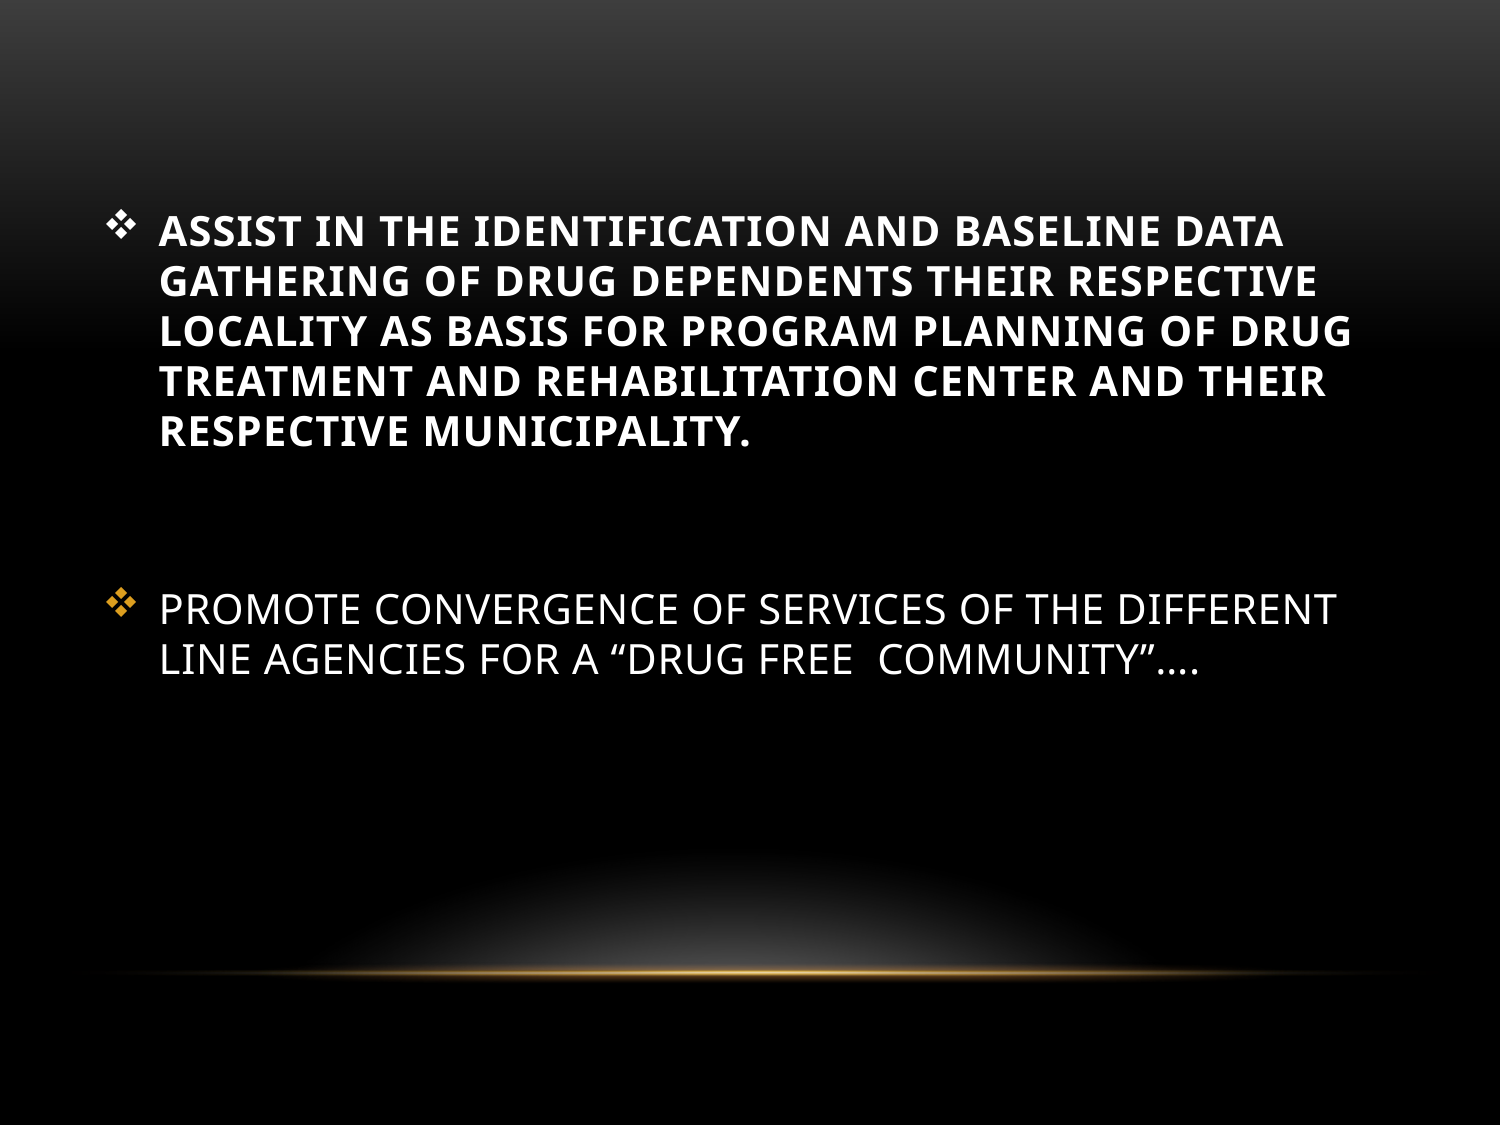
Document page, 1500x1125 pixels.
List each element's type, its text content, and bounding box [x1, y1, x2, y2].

list PROMOTE CONVERGENCE OF SERVICES OF THE DIFFERENT LINE AGENCIES FOR A “DRUG FREE COMMUNITY”…. [87, 575, 1388, 850]
title ASSIST IN THE IDENTIFICATION AND BASELINE DATA GATHERING OF DRUG DEPENDENTS THEIR RESPECTIVE LOCALITY AS BASIS FOR PROGRAM PLANNING OF DRUG TREATMENT AND REHABILITATION CENTER AND THEIR RESPECTIVE MUNICIPALITY. [87, 162, 1388, 463]
picture [0, 0, 1500, 1125]
